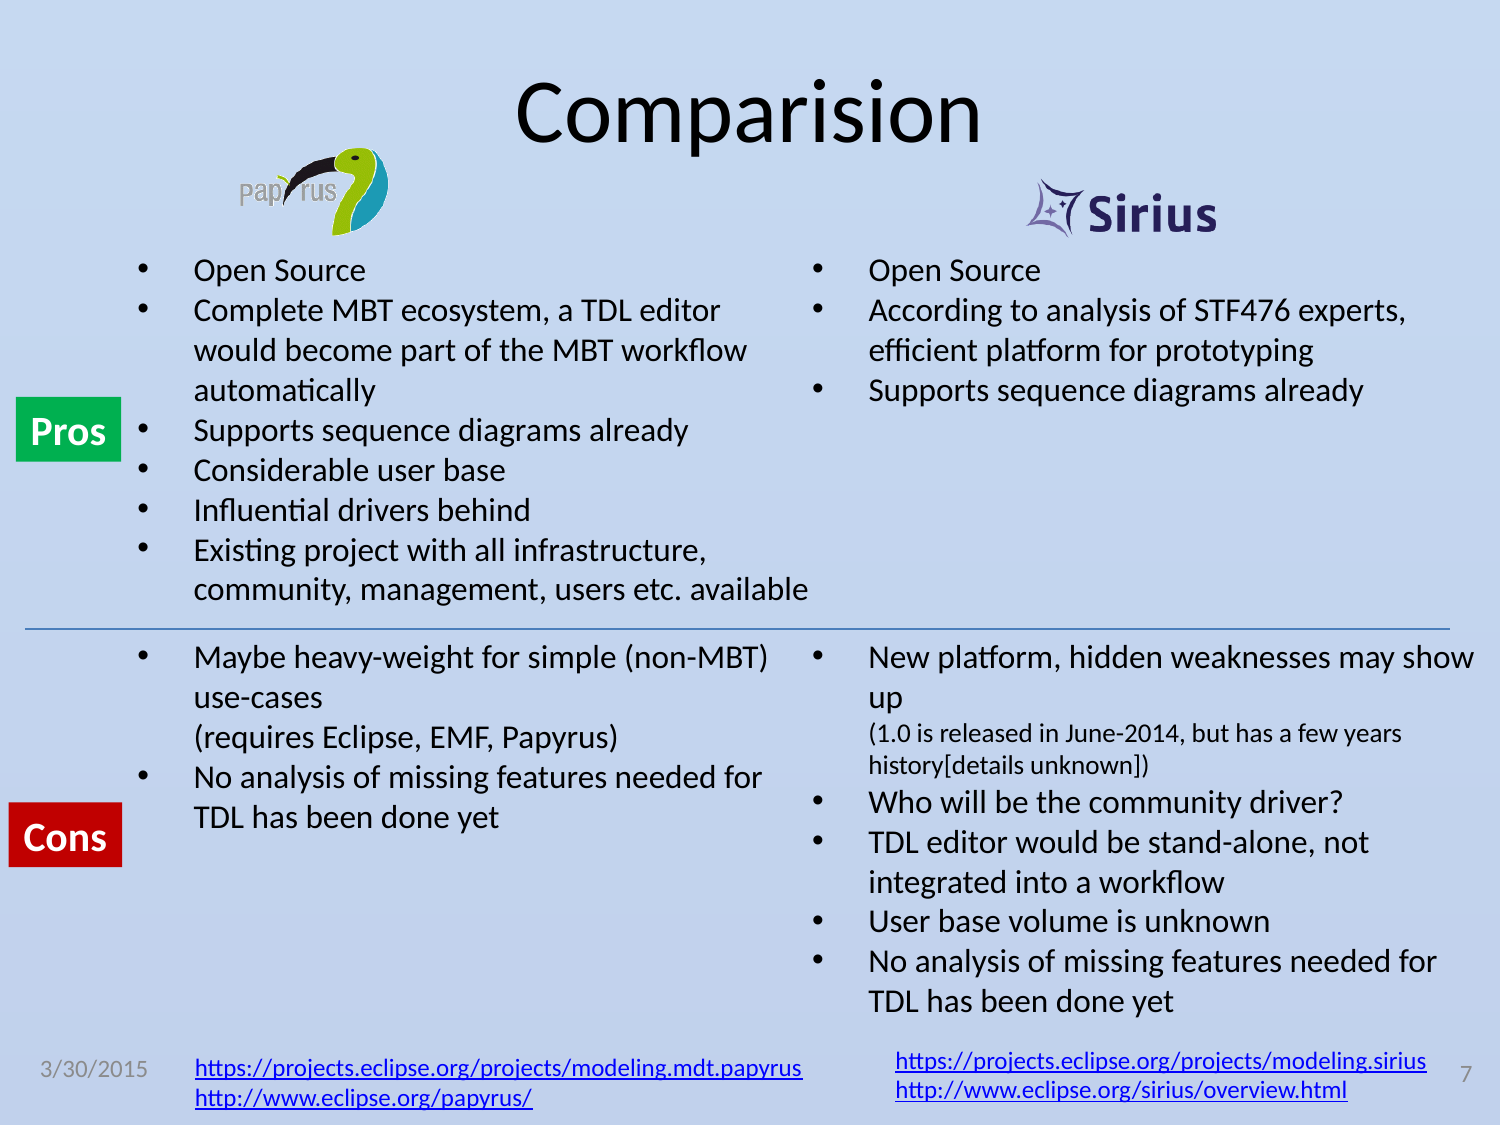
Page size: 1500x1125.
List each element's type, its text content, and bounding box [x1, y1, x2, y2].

text_box Cons [8, 802, 123, 868]
text_box Pros [15, 396, 122, 462]
picture [1024, 178, 1217, 238]
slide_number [24, 1037, 375, 1098]
text_box Maybe heavy-weight for simple (non-MBT) use-cases (requires Eclipse, EMF, Papyrus) No analysis of missing features needed for TDL has been done yet [137, 637, 800, 1044]
picture [224, 137, 394, 242]
title Comparision [75, 37, 1425, 175]
text_box https://projects.eclipse.org/projects/modeling.mdt.papyrus http://www.eclipse.org/papyrus/ [180, 1044, 818, 1119]
text_box New platform, hidden weaknesses may show up (1.0 is released in June-2014, but has a few years history[details unknown]) Who will be the community driver? TDL editor would be stand-alone, not integrated into a workflow User base volume is unknown No analysis of missing features needed for TDL has been done yet [812, 635, 1475, 1042]
list Open Source Complete MBT ecosystem, a TDL editor would become part of the MBT workflow automatically Supports sequence diagrams already Considerable user base Influential drivers behind Existing project with all infrastructure, community, management, users etc. available [137, 248, 812, 628]
slide_number 7 [1137, 1042, 1488, 1103]
text_box https://projects.eclipse.org/projects/modeling.sirius http://www.eclipse.org/sirius/overview.html [880, 1036, 1443, 1112]
list Open Source According to analysis of STF476 experts, efficient platform for prototyping Supports sequence diagrams already [812, 248, 1476, 629]
